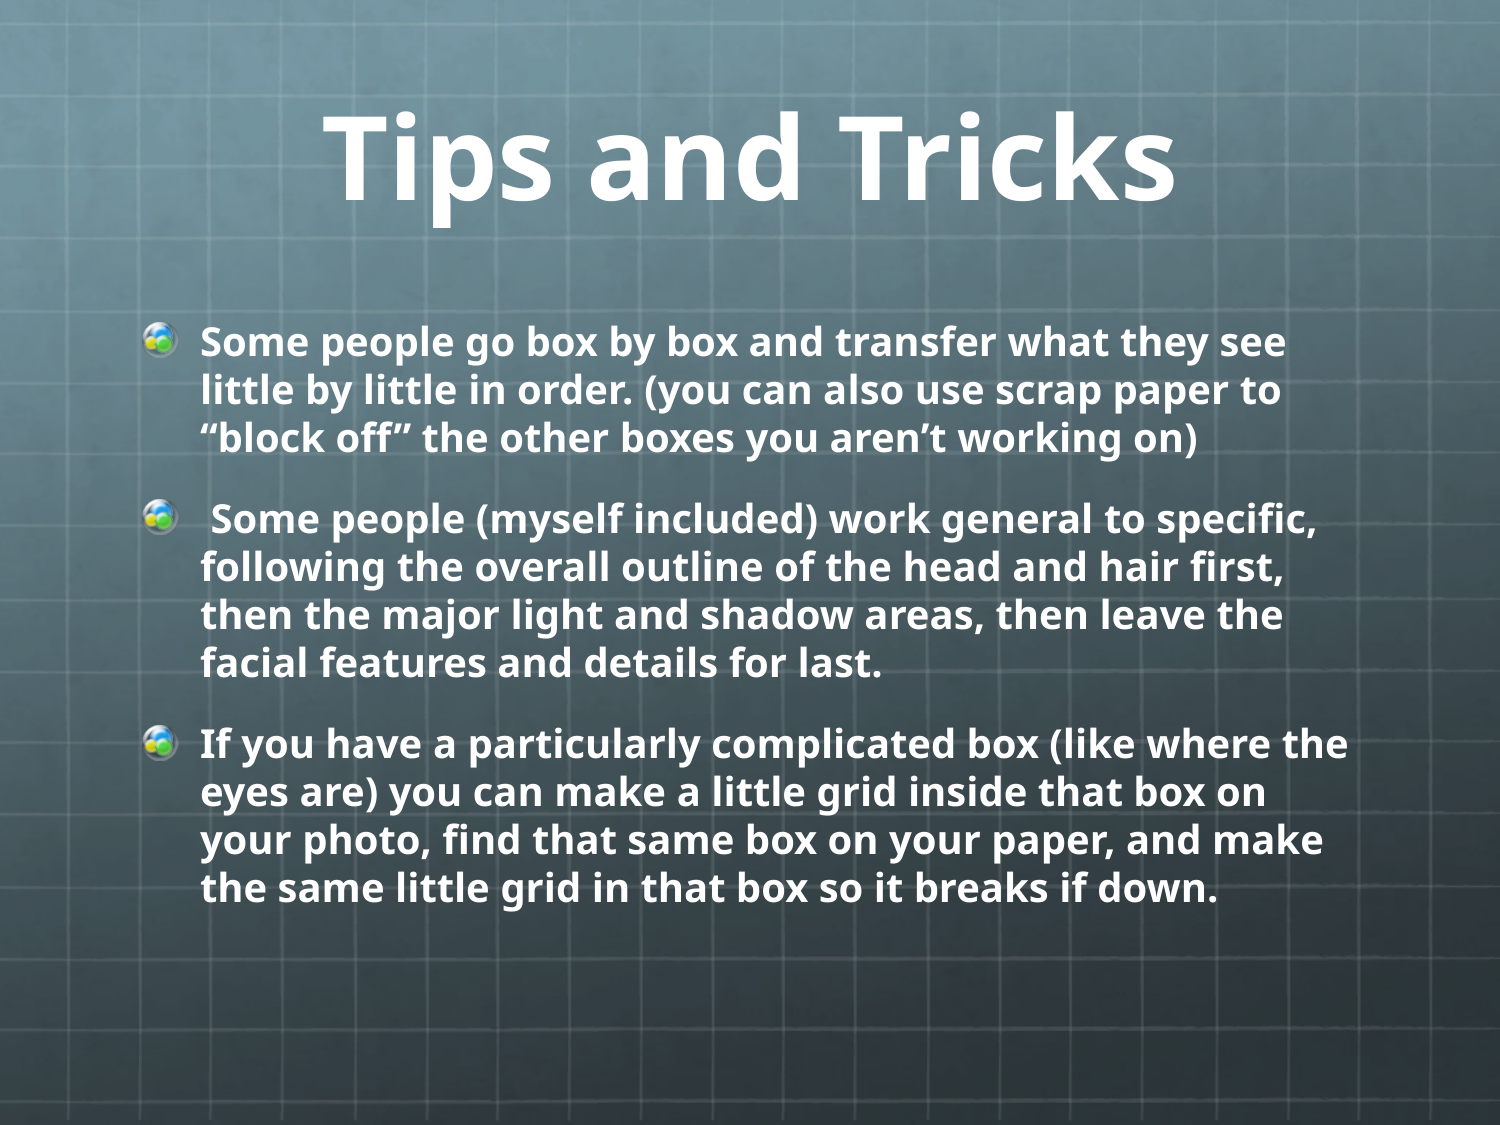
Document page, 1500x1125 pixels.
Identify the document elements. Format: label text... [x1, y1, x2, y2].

picture [0, 0, 1500, 1125]
list Some people go box by box and transfer what they see little by little in order. (you can also use scrap paper to “block off” the other boxes you aren’t working on) Some people (myself included) work general to specific, following the overall outline of the head and hair first, then the major light and shadow areas, then leave the facial features and details for last. If you have a particularly complicated box (like where the eyes are) you can make a little grid inside that box on your photo, find that same box on your paper, and make the same little grid in that box so it breaks if down. [127, 308, 1372, 958]
title Tips and Tricks [127, 17, 1372, 289]
